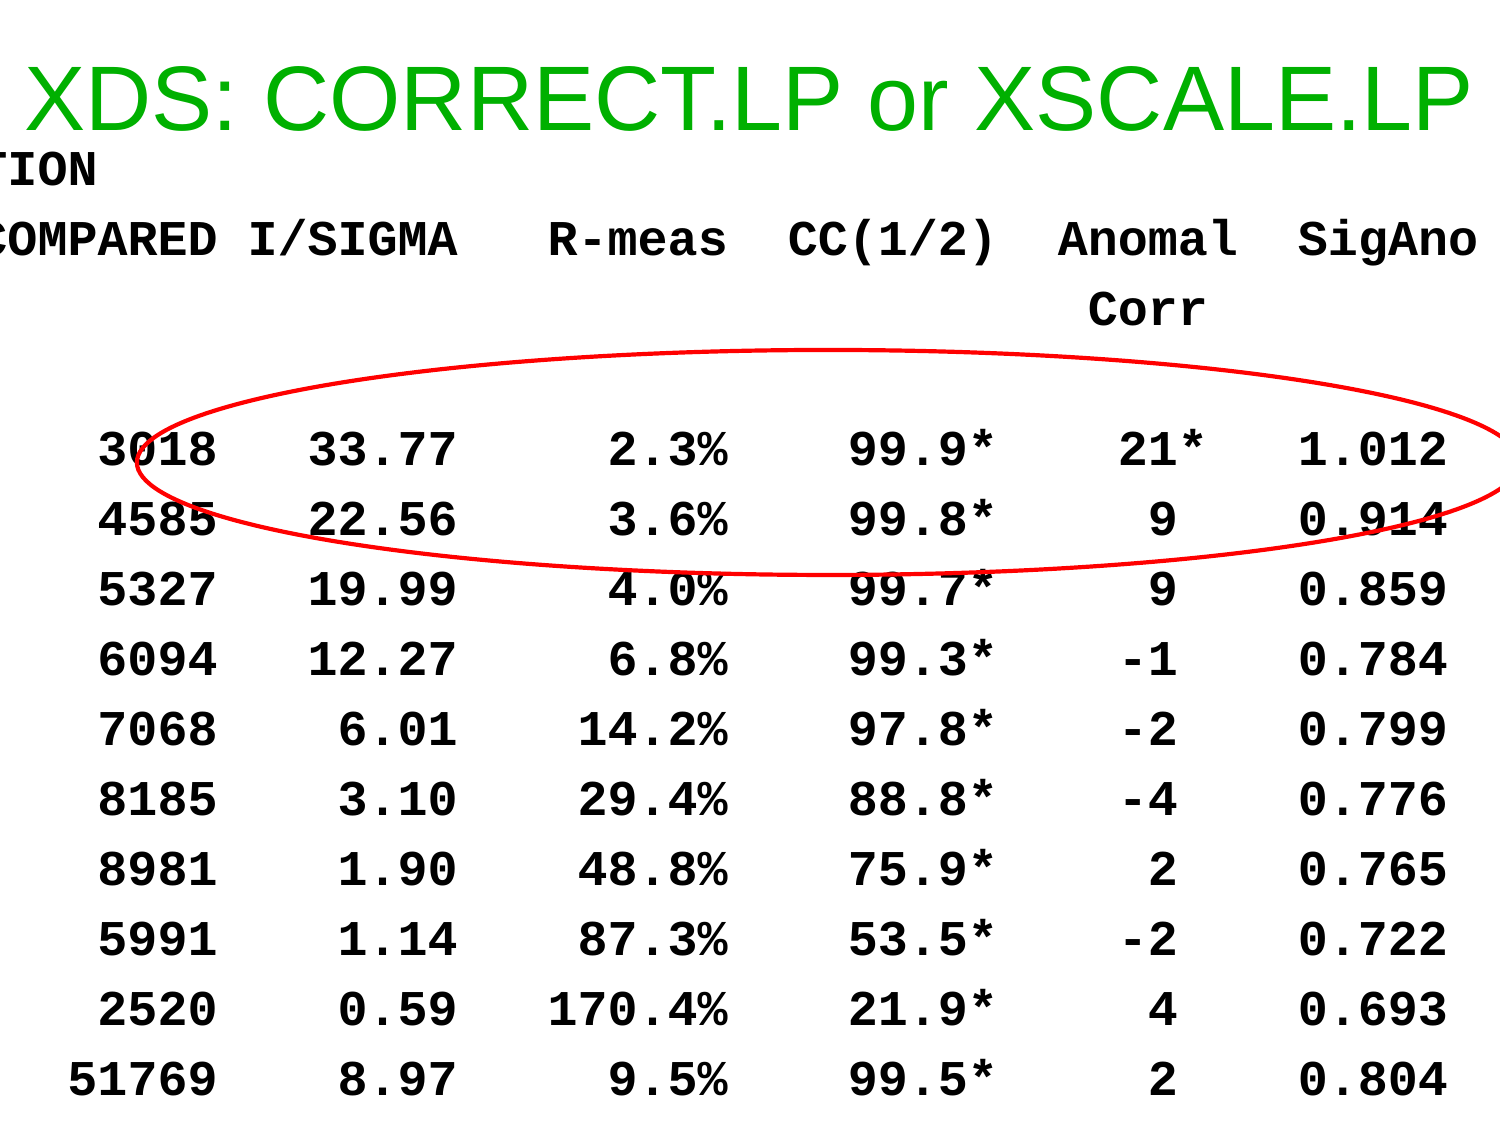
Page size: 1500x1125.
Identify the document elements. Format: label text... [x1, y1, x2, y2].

text_box [134, 347, 1500, 578]
list SUBSET OF INTENSITY DATA WITH SIGNAL/NOISE >= -3.0 AS FUNCTION OF RESOLUTION RESOLUTION NUMBER OF REFLECTIONS COMPLETENESS R-FACTOR R-FACTOR COMPARED I/SIGMA R-meas CC(1/2) Anomal SigAno Nano LIMIT OBSERVED UNIQUE POSSIBLE OF DATA observed expected Corr 6.39 4103 2517 3135 80.3% 1.7% 1.8% 3018 33.77 2.3% 99.9* 21* 1.012 533 4.54 7339 4970 5544 89.6% 2.6% 2.6% 4585 22.56 3.6% 99.8* 9 0.914 796 3.72 9442 6724 7186 93.6% 2.8% 2.9% 5327 19.99 4.0% 99.7* 9 0.859 877 3.22 11077 7997 8486 94.2% 4.8% 4.9% 6094 12.27 6.8% 99.3* -1 0.784 913 2.88 12408 8851 9595 92.2% 10.0% 10.1% 7068 6.01 14.2% 97.8* -2 0.799 1012 2.63 13673 9561 10662 89.7% 20.8% 20.8% 8185 3.10 29.4% 88.8* -4 0.776 1274 2.44 14360 9852 11510 85.6% 34.5% 34.7% 8981 1.90 48.8% 75.9* 2 0.765 1525 2.28 9501 6495 12416 52.3% 61.8% 59.6% 5991 1.14 87.3% 53.5* -2 0.722 1031 2.15 4567 3307 13210 25.0% 120.5% 120.3% 2520 0.59 170.4% 21.9* 4 0.693 408 total 86470 60274 81744 73.7% 6.7% 6.7% 51769 8.97 9.5% 99.5* 2 0.804 8369 [0, 127, 1500, 893]
title XDS: CORRECT.LP or XSCALE.LP [0, 0, 1500, 127]
